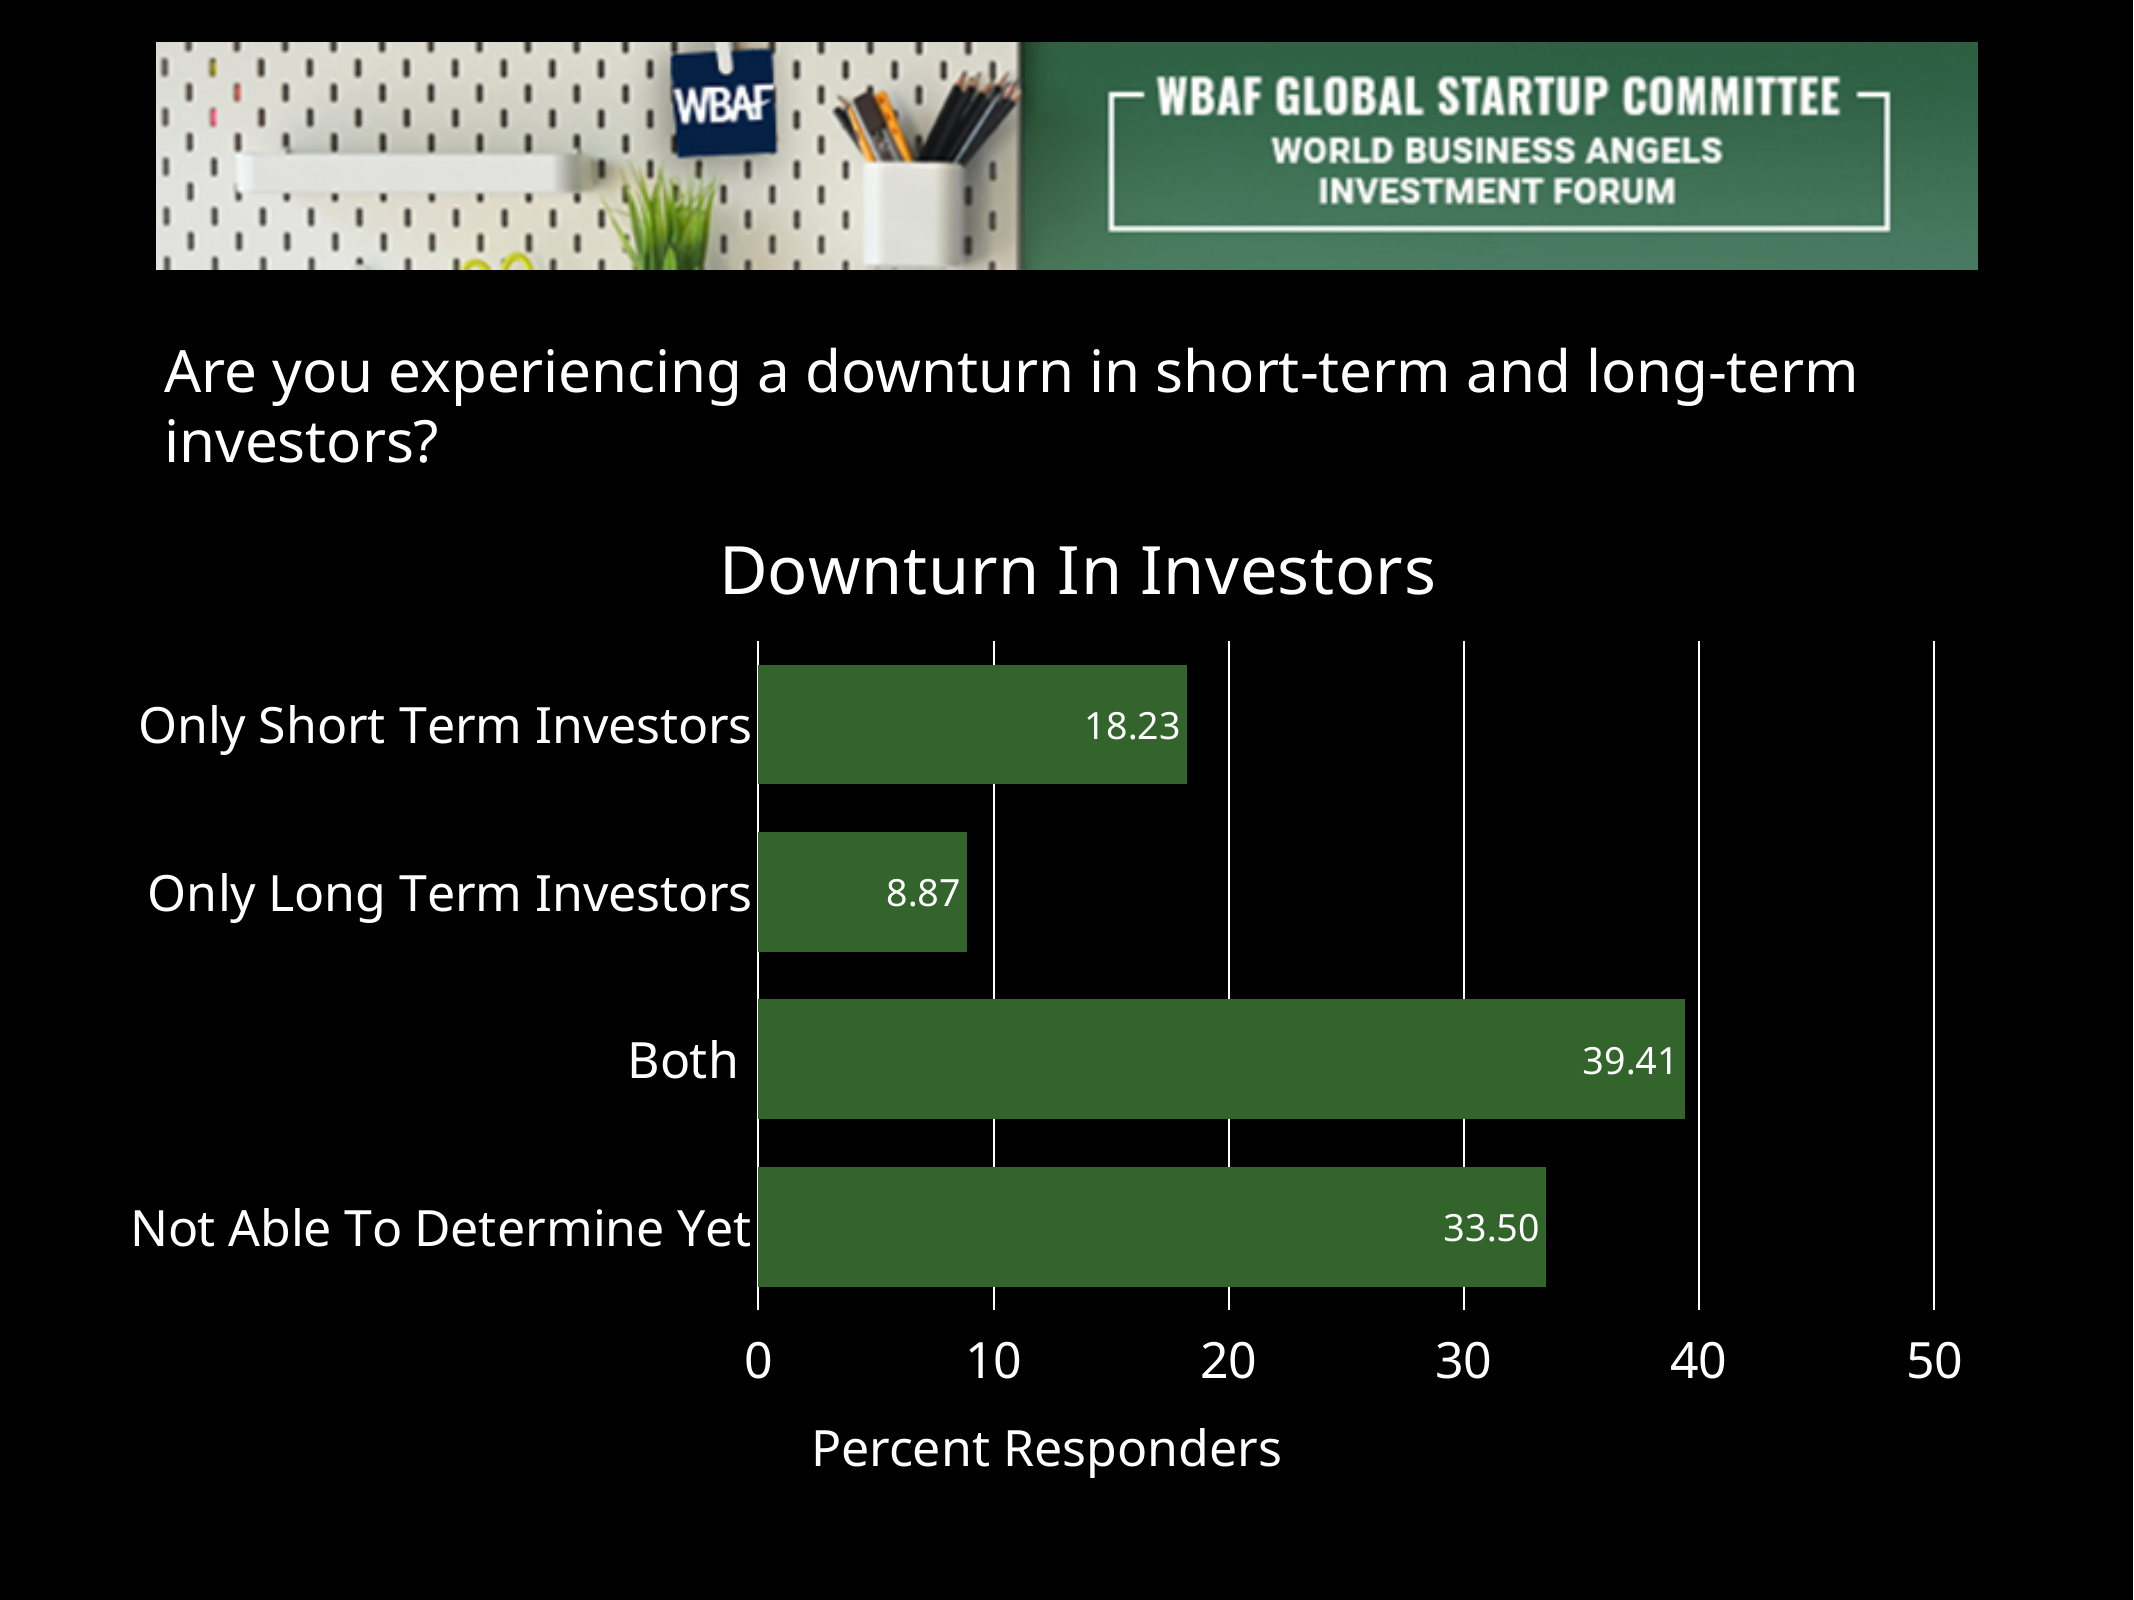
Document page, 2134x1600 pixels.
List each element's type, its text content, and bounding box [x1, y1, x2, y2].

title Are you experiencing a downturn in short-term and long-term investors? [155, 323, 1978, 484]
chart [128, 502, 1964, 1496]
picture [155, 42, 1978, 270]
